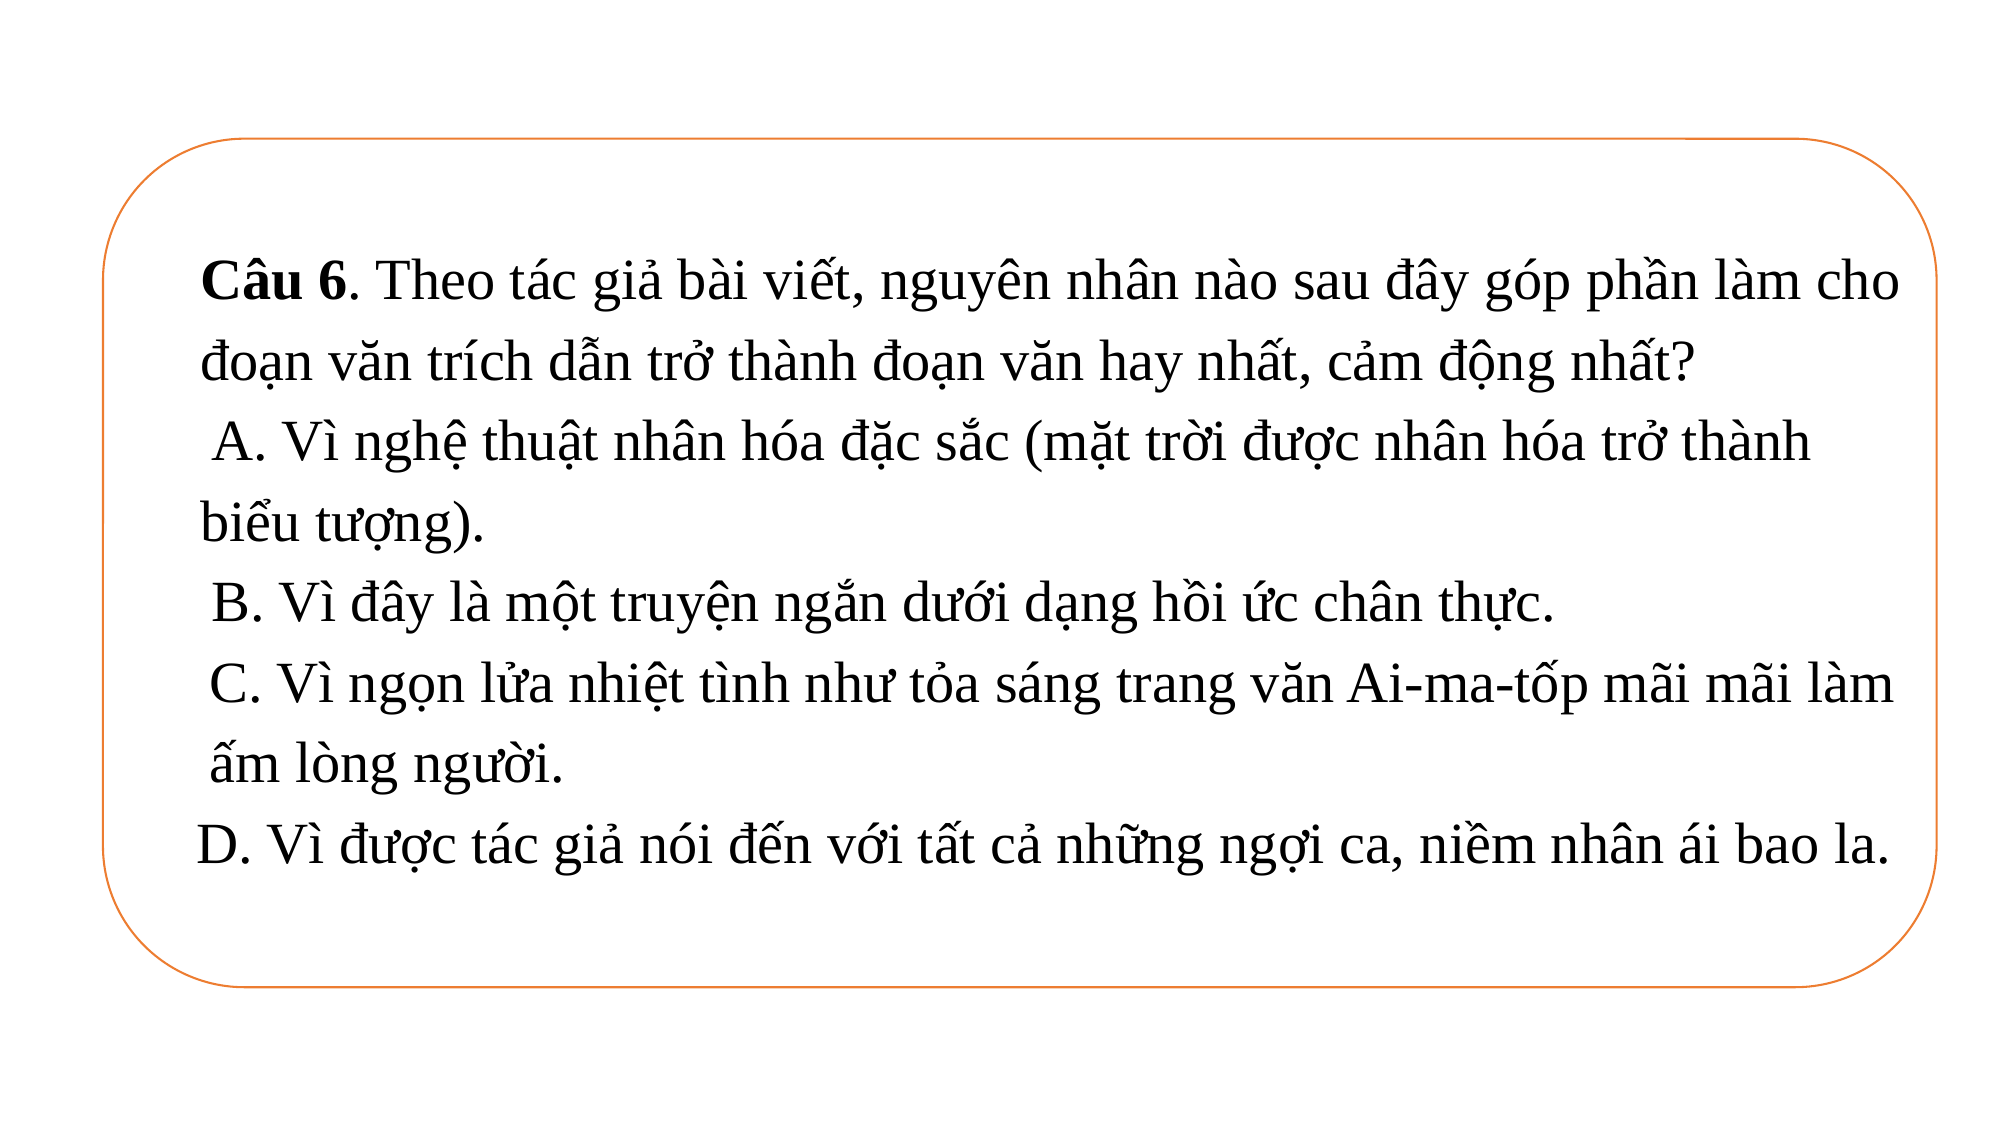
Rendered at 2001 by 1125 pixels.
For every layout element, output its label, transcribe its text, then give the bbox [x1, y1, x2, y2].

text_box Câu 6. Theo tác giả bài viết, nguyên nhân nào sau đây góp phần làm cho đoạn văn trích dẫn trở thành đoạn văn hay nhất, cảm động nhất? A. Vì nghệ thuật nhân hóa đặc sắc (mặt trời được nhân hóa trở thành biểu tượng). B. Vì đây là một truyện ngắn dưới dạng hồi ức chân thực. C. Vì ngọn lửa nhiệt tình như tỏa sáng trang văn Ai-ma-tốp mãi mãi làm ấm lòng người. D. Vì được tác giả nói đến với tất cả những ngợi ca, niềm nhân ái bao la. [109, 223, 1917, 953]
text_box [115, 138, 1937, 918]
text_box [102, 239, 109, 887]
text_box [152, 953, 1888, 988]
